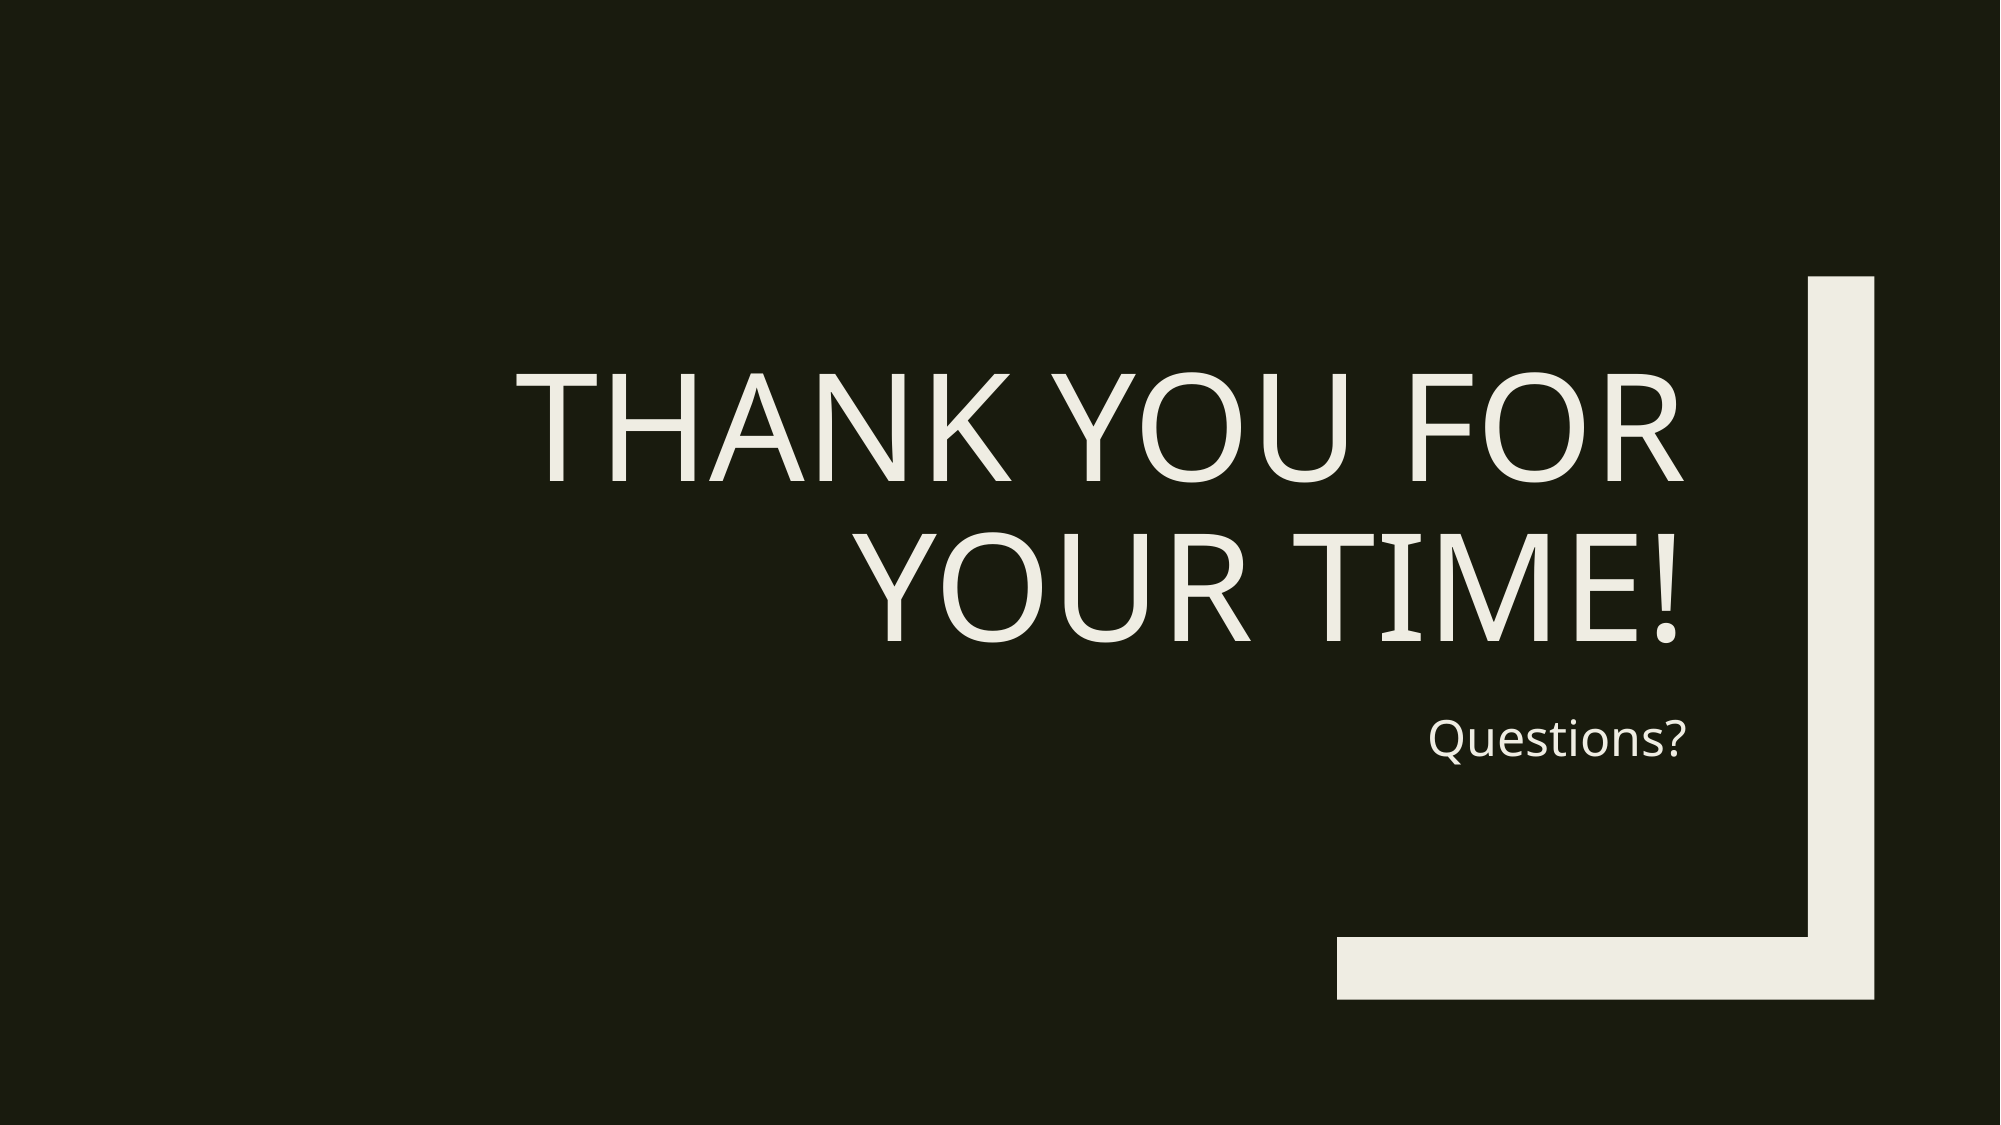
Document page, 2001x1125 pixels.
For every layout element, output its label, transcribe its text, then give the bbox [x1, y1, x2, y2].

title Thank you for your time! [125, 213, 1703, 682]
list Questions? [125, 691, 1703, 880]
